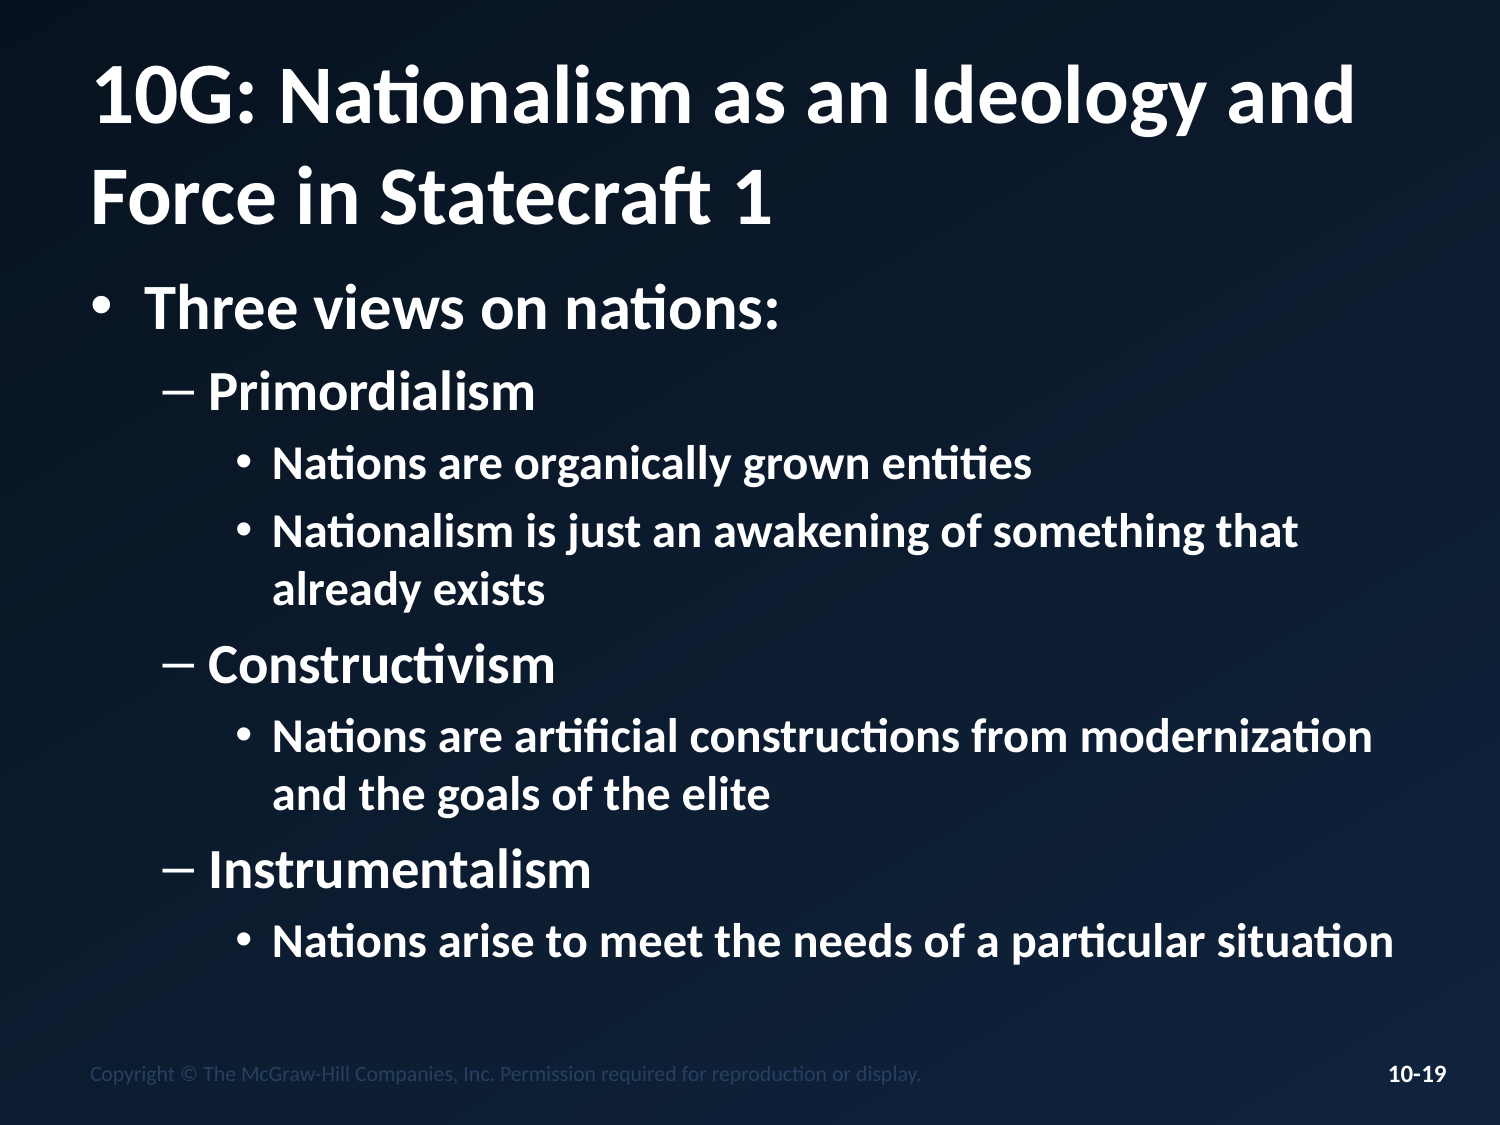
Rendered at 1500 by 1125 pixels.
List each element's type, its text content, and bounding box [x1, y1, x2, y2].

title 10G: Nationalism as an Ideology and Force in Statecraft 1 [74, 44, 1426, 233]
slide_number 10-19 [1063, 1042, 1462, 1103]
footer Copyright © The McGraw-Hill Companies, Inc. Permission required for reproduction or display. [75, 1042, 1063, 1103]
list Three views on nations: Primordialism Nations are organically grown entities Nationalism is just an awakening of something that already exists Constructivism Nations are artificial constructions from modernization and the goals of the elite Instrumentalism Nations arise to meet the needs of a particular situation [74, 257, 1413, 1026]
